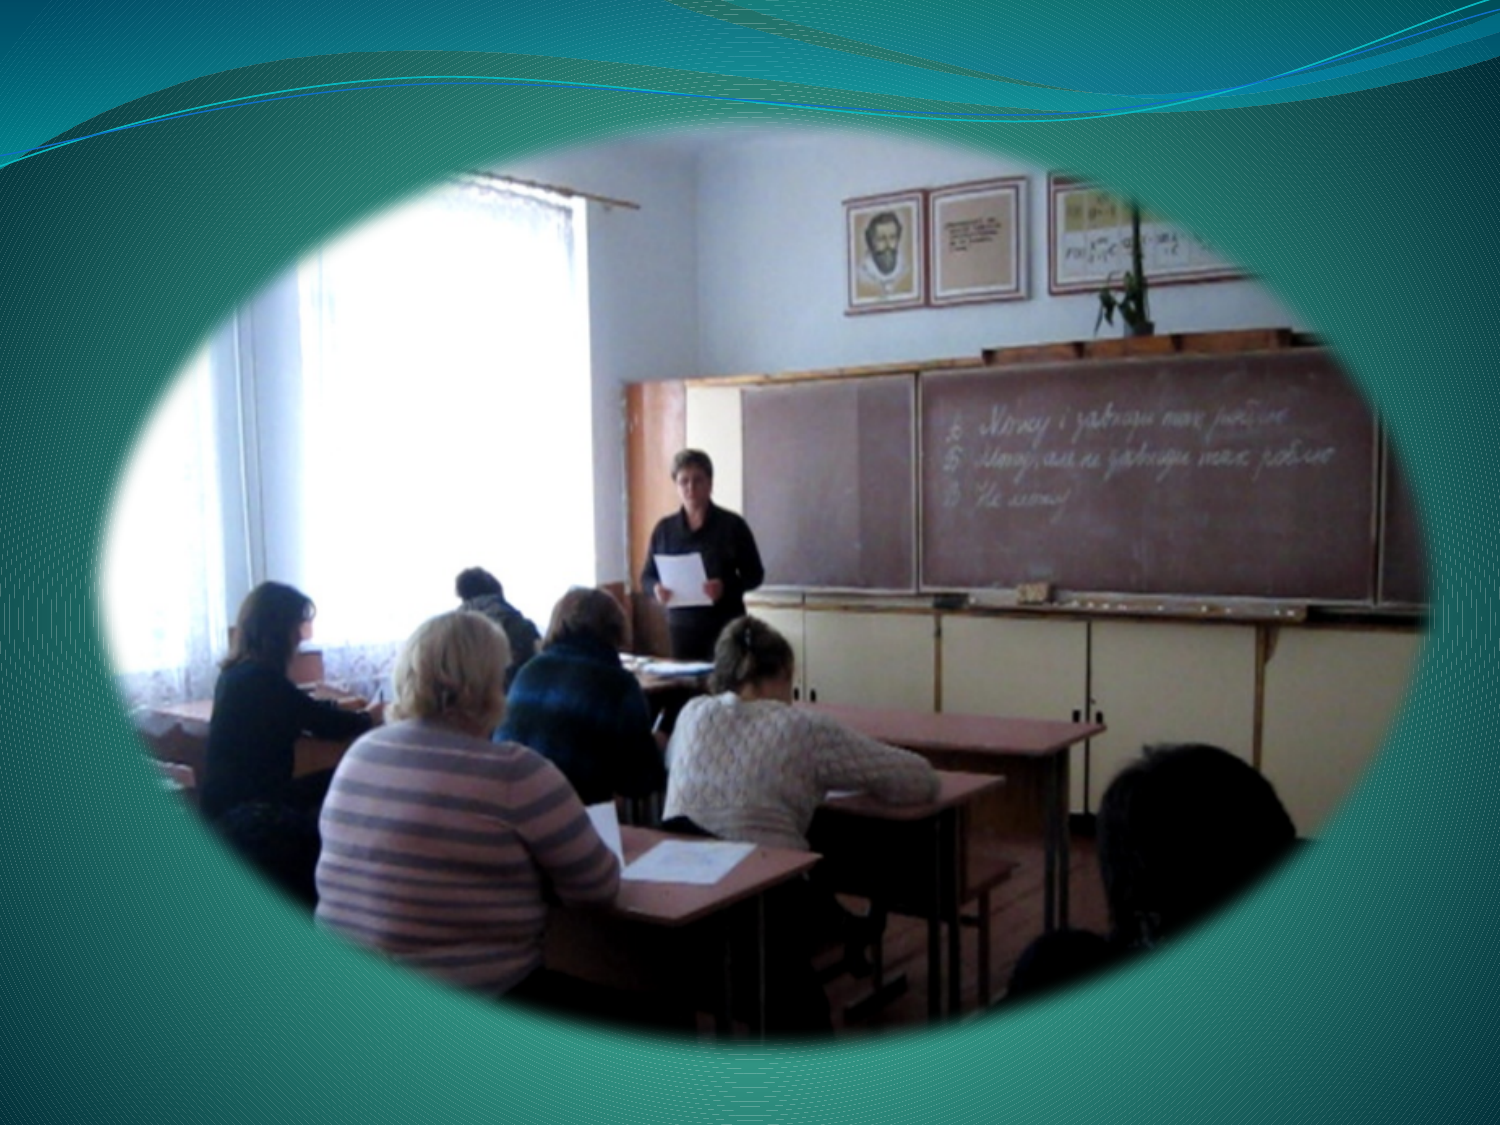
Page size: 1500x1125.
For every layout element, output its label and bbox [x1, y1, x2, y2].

list [81, 105, 1450, 1067]
